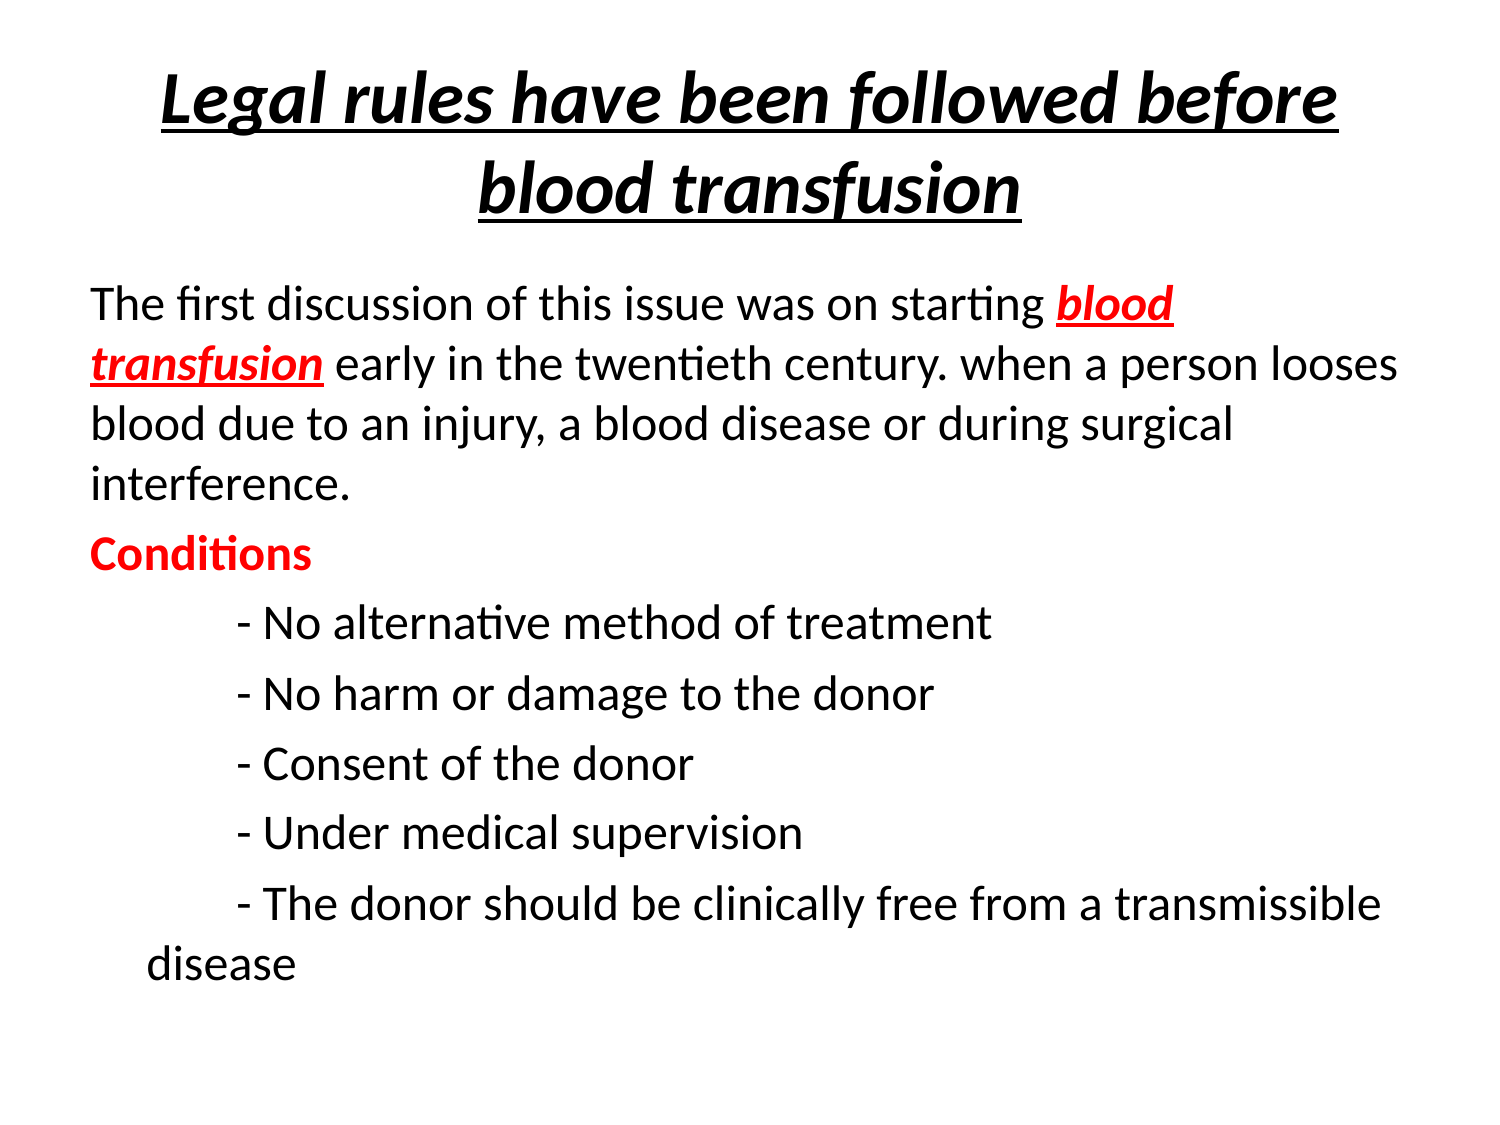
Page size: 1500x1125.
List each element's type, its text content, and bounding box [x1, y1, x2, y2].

list The first discussion of this issue was on starting blood transfusion early in the twentieth century. when a person looses blood due to an injury, a blood disease or during surgical interference. Conditions - No alternative method of treatment - No harm or damage to the donor - Consent of the donor - Under medical supervision - The donor should be clinically free from a transmissible disease [75, 262, 1425, 1005]
title Legal rules have been followed before blood transfusion [75, 45, 1425, 233]
